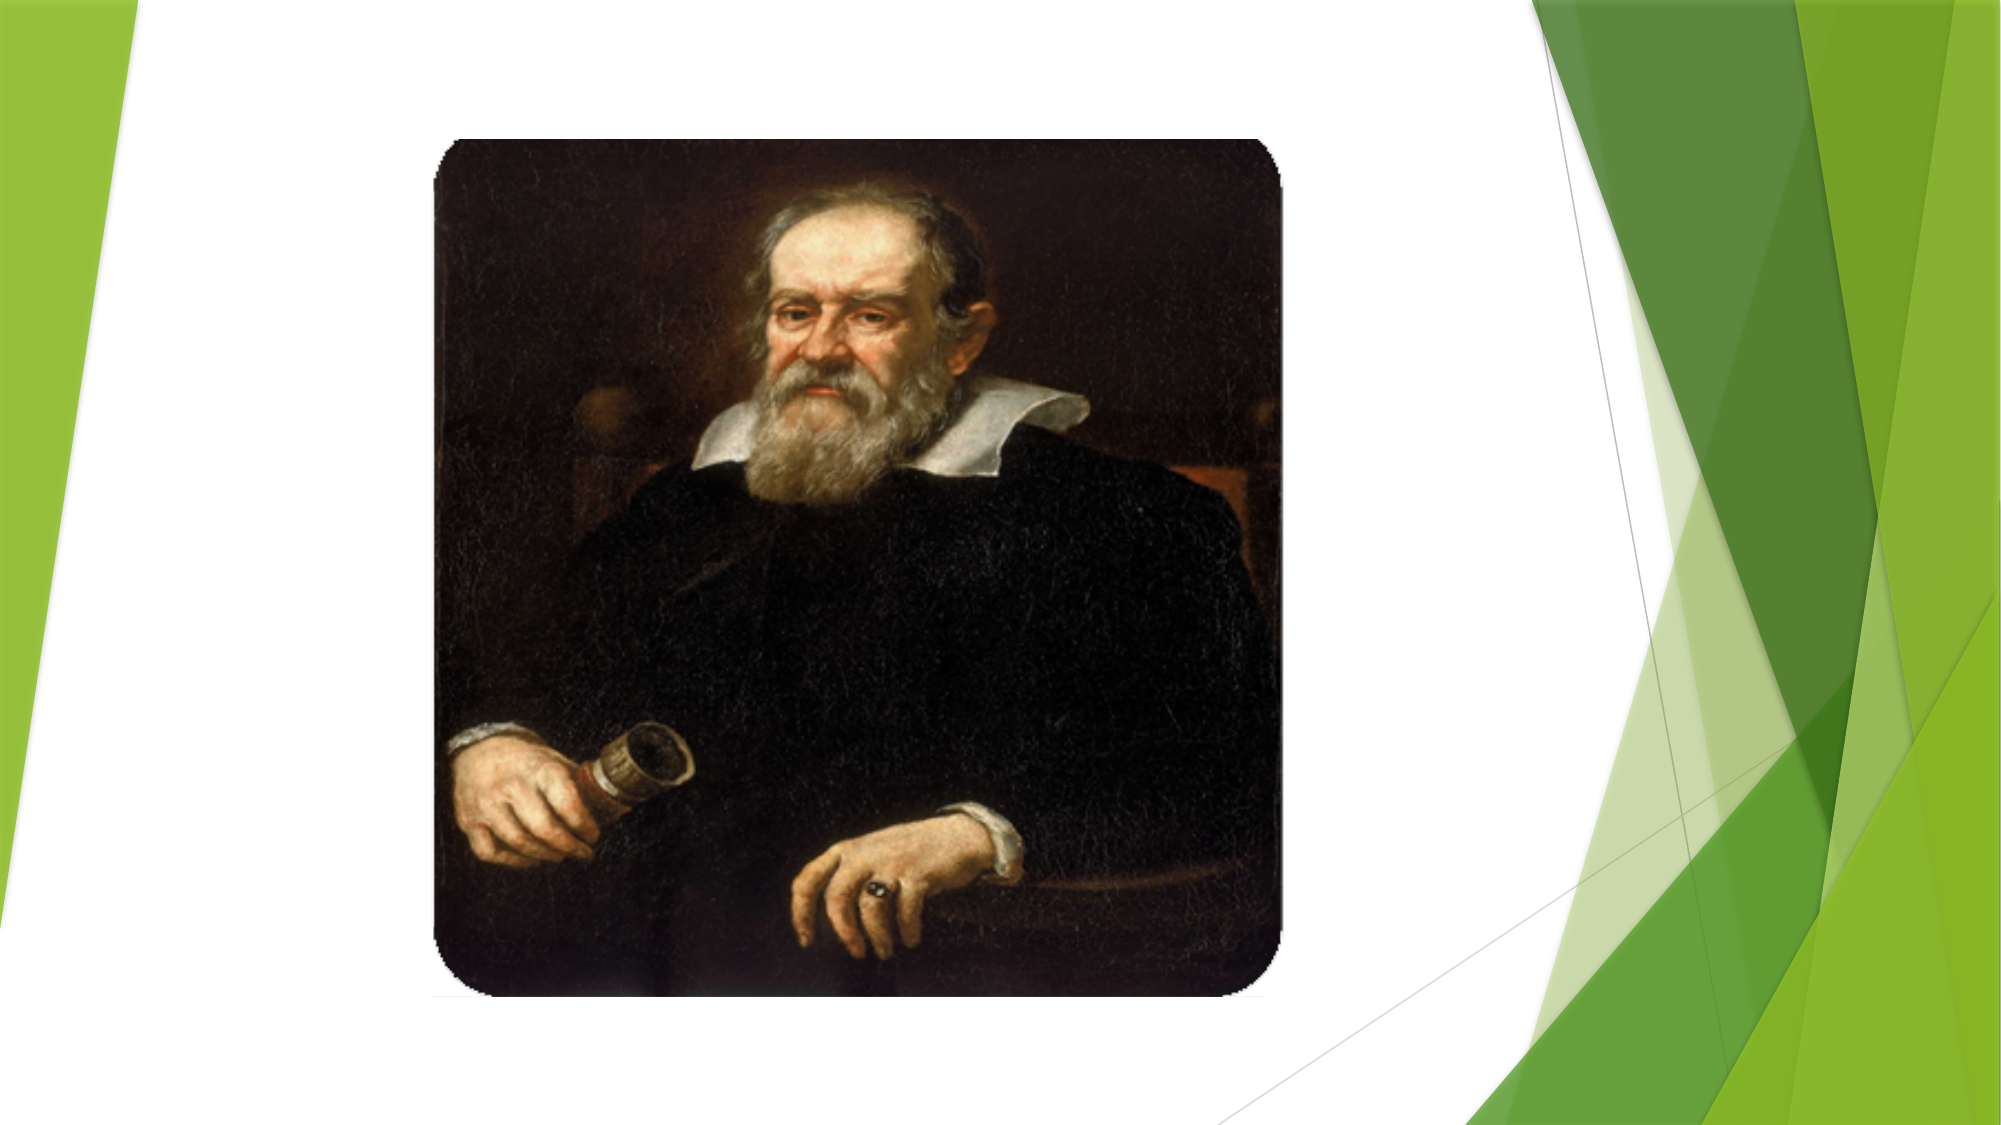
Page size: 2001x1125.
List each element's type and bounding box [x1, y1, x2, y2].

picture [430, 138, 1291, 997]
